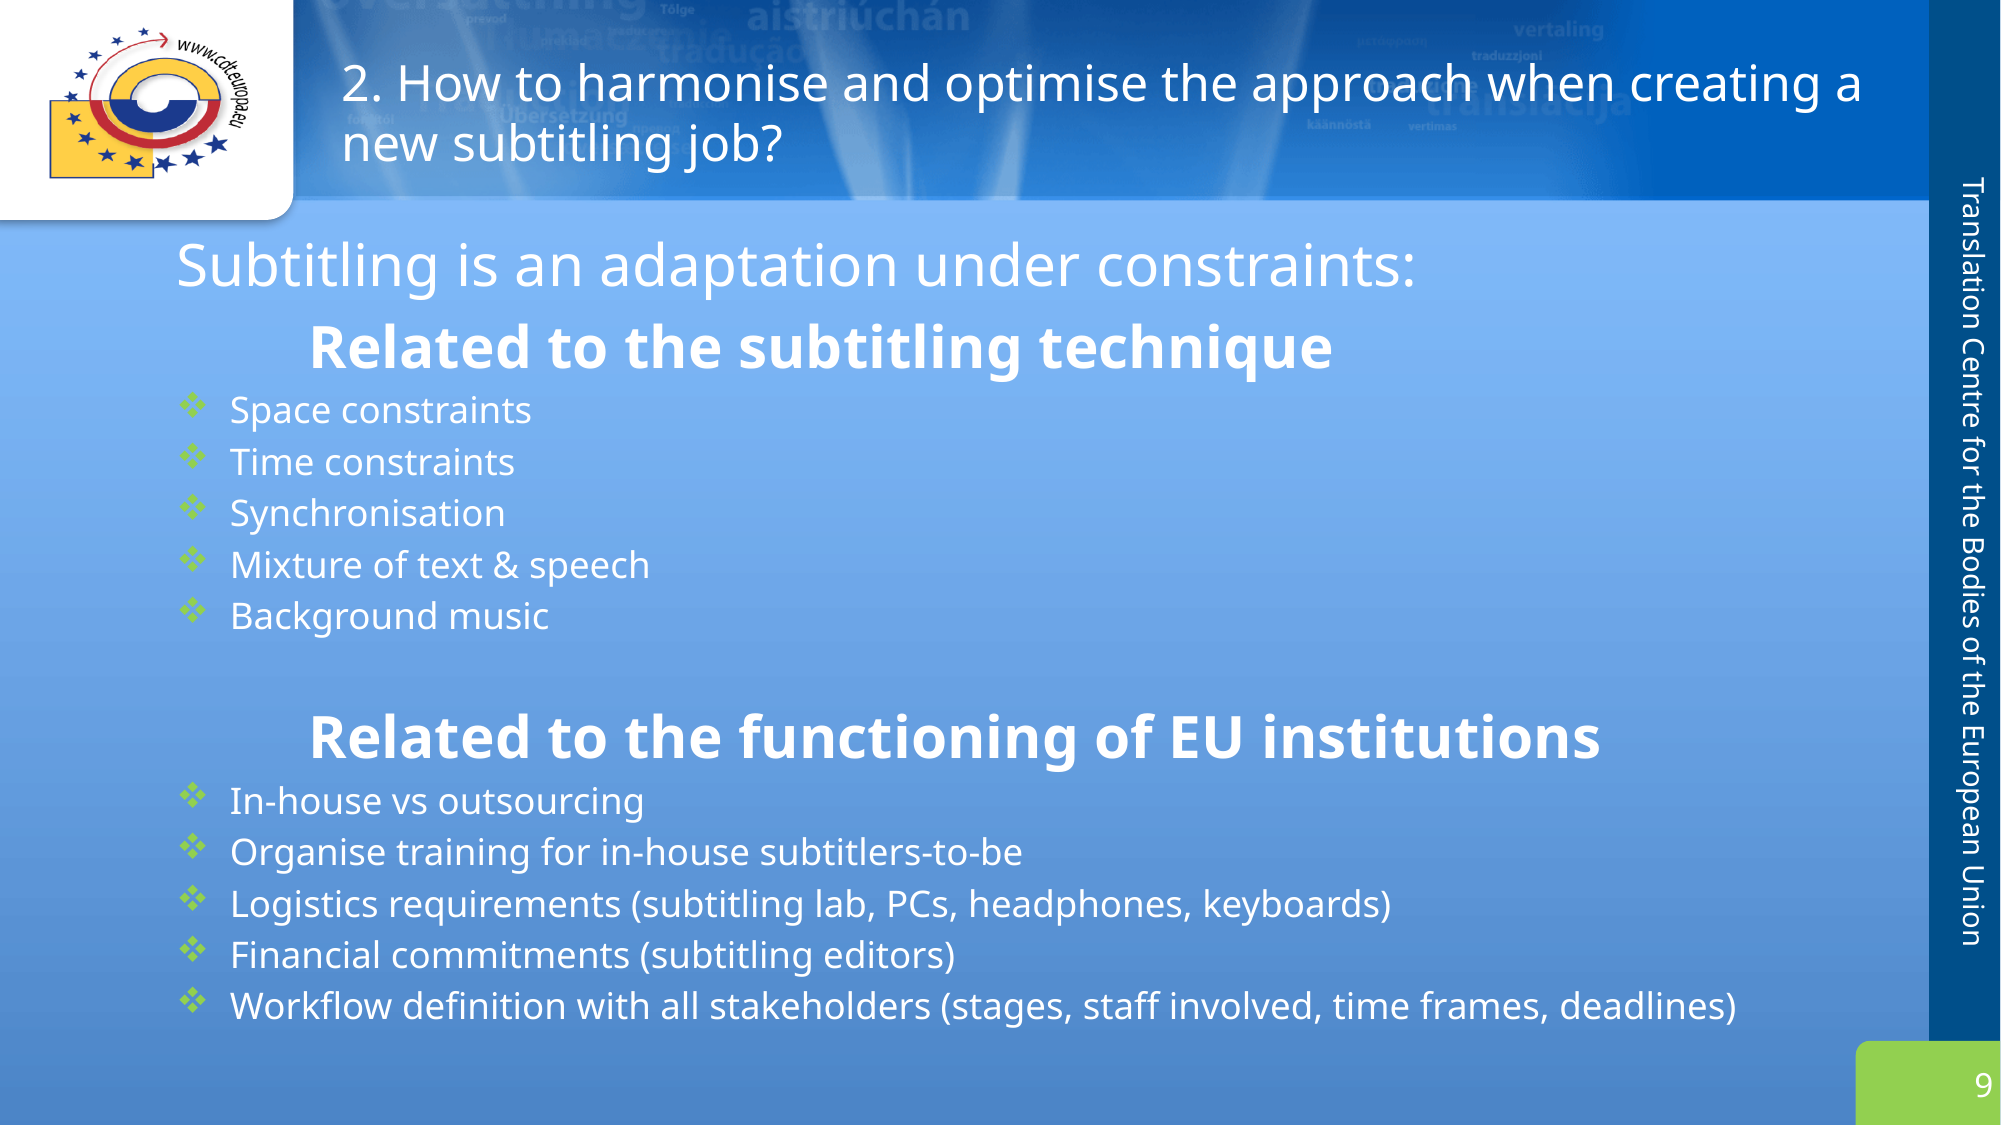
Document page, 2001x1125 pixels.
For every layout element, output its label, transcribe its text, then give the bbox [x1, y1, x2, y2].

picture [39, 22, 255, 185]
title 2. How to harmonise and optimise the approach when creating a new subtitling job? [326, 42, 1904, 239]
picture [0, 0, 1929, 1125]
list Subtitling is an adaptation under constraints: Related to the subtitling technique Space constraints Time constraints Synchronisation Mixture of text & speech Background music Related to the functioning of EU institutions In-house vs outsourcing Organise training for in-house subtitlers-to-be Logistics requirements (subtitling lab, PCs, headphones, keyboards) Financial commitments (subtitling editors) Workflow definition with all stakeholders (stages, staff involved, time frames, deadlines) [161, 219, 1875, 1035]
